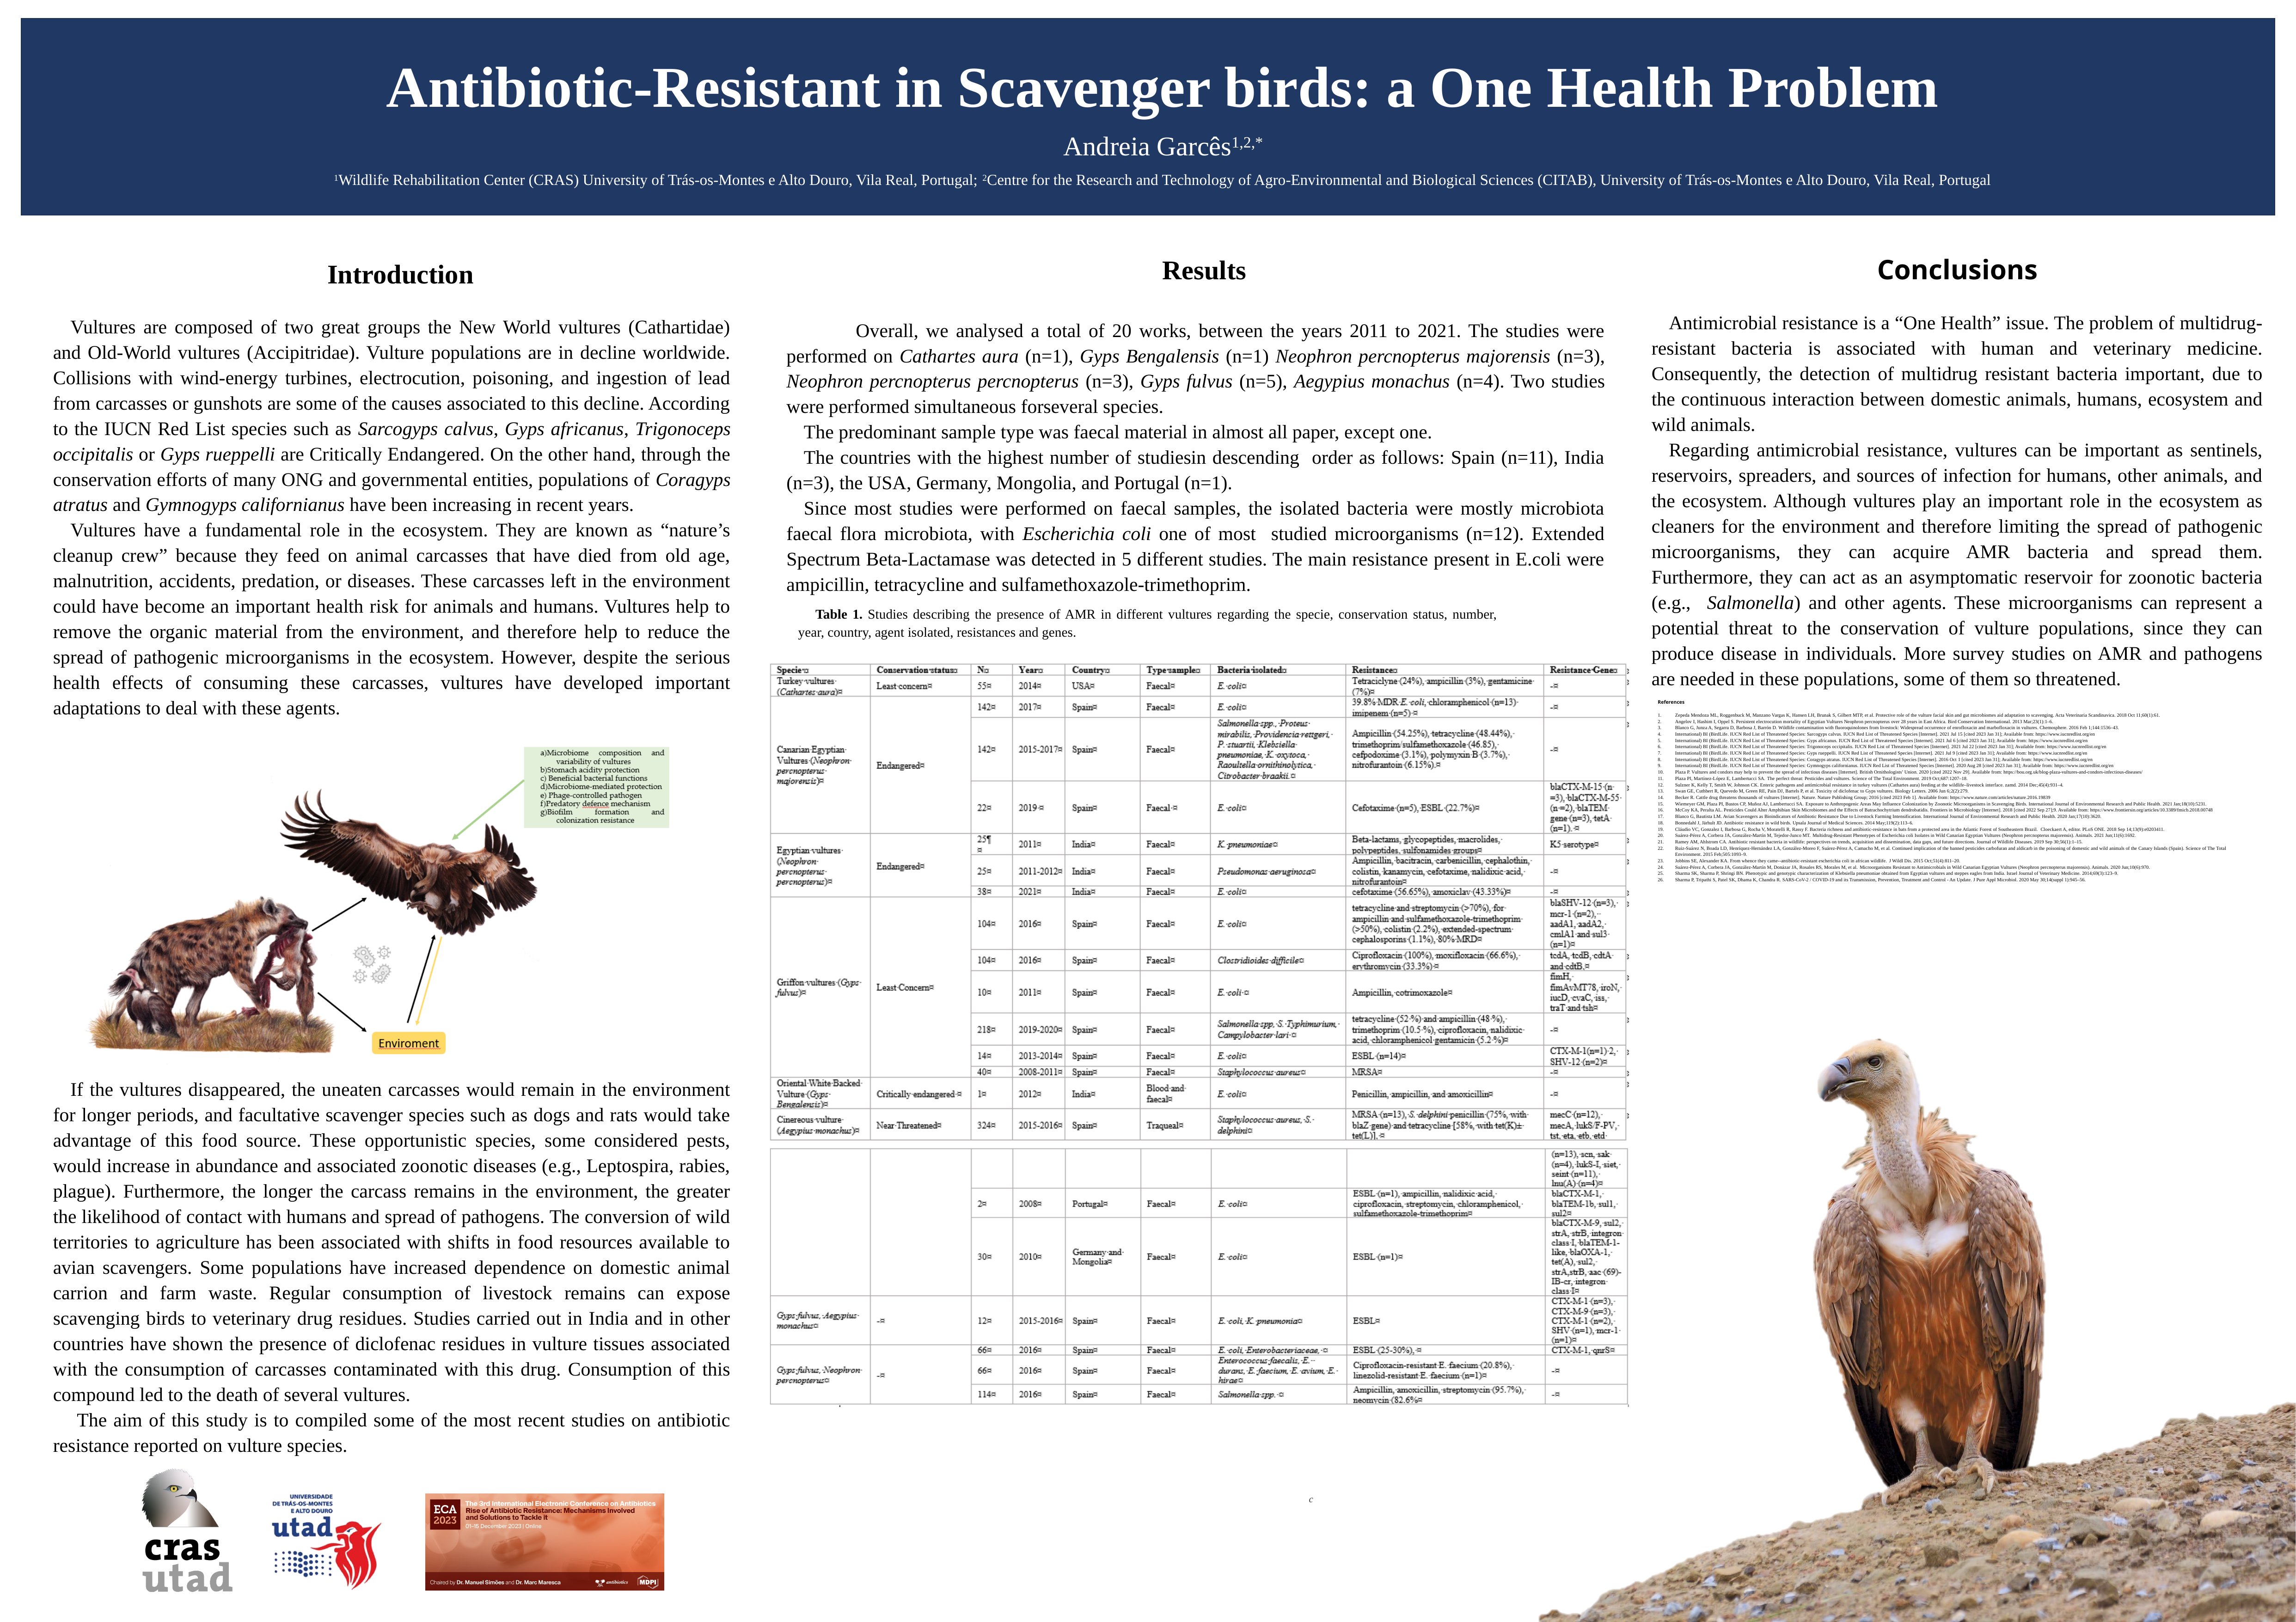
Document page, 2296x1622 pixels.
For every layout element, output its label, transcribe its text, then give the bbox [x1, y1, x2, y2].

picture [425, 1493, 664, 1591]
picture [763, 643, 2296, 1622]
text_box Results Overall, we analysed a total of 20 works, between the years 2011 to 2021. The studies were performed on Cathartes aura (n=1), Gyps Bengalensis (n=1) Neophron percnopterus majorensis (n=3), Neophron percnopterus percnopterus (n=3), Gyps fulvus (n=5), Aegypius monachus (n=4). Two studies were performed simultaneous forseveral species. The predominant sample type was faecal material in almost all paper, except one. The countries with the highest number of studiesin descending order as follows: Spain (n=11), India (n=3), the USA, Germany, Mongolia, and Portugal (n=1). Since most studies were performed on faecal samples, the isolated bacteria were mostly microbiota faecal flora microbiota, with Escherichia coli one of most studied microorganisms (n=12). Extended Spectrum Beta-Lactamase was detected in 5 different studies. The main resistance present in E.coli were ampicillin, tetracycline and sulfamethoxazole-trimethoprim. [779, 246, 1612, 599]
picture [142, 1468, 239, 1594]
text_box References 1. Zepeda Mendoza ML, Roggenbuck M, Manzano Vargas K, Hansen LH, Brunak S, Gilbert MTP, et al. Protective role of the vulture facial skin and gut microbiomes aid adaptation to scavenging. Acta Veterinaria Scandinavica. 2018 Oct 11;60(1):61. 2. Angelov I, Hashim I, Oppel S. Persistent electrocution mortality of Egyptian Vultures Neophron percnopterus over 28 years in East Africa. Bird Conservation International. 2013 Mar;23(1):1–6. 3. Blanco G, Junza A, Segarra D, Barbosa J, Barrón D. Wildlife contamination with fluoroquinolones from livestock: Widespread occurrence of enrofloxacin and marbofloxacin in vultures. Chemosphere. 2016 Feb 1;144:1536–43. 4. International) BI (BirdLife. IUCN Red List of Threatened Species: Sarcogyps calvus. IUCN Red List of Threatened Species [Internet]. 2021 Jul 15 [cited 2023 Jan 31]; Available from: https://www.iucnredlist.org/en 5. International) BI (BirdLife. IUCN Red List of Threatened Species: Gyps africanus. IUCN Red List of Threatened Species [Internet]. 2021 Jul 6 [cited 2023 Jan 31]; Available from: https://www.iucnredlist.org/en 6. International) BI (BirdLife. IUCN Red List of Threatened Species: Trigonoceps occipitalis. IUCN Red List of Threatened Species [Internet]. 2021 Jul 22 [cited 2023 Jan 31]; Available from: https://www.iucnredlist.org/en 7. International) BI (BirdLife. IUCN Red List of Threatened Species: Gyps rueppelli. IUCN Red List of Threatened Species [Internet]. 2021 Jul 9 [cited 2023 Jan 31]; Available from: https://www.iucnredlist.org/en 8. International) BI (BirdLife. IUCN Red List of Threatened Species: Coragyps atratus. IUCN Red List of Threatened Species [Internet]. 2016 Oct 1 [cited 2023 Jan 31]; Available from: https://www.iucnredlist.org/en 9. International) BI (BirdLife. IUCN Red List of Threatened Species: Gymnogyps californianus. IUCN Red List of Threatened Species [Internet]. 2020 Aug 28 [cited 2023 Jan 31]; Available from: https://www.iucnredlist.org/en 10. Plaza P. Vultures and condors may help to prevent the spread of infectious diseases [Internet]. British Ornithologists’ Union. 2020 [cited 2022 Nov 29]. Available from: https://bou.org.uk/blog-plaza-vultures-and-condors-infectious-diseases/ 11. Plaza PI, Martínez-López E, Lambertucci SA. The perfect threat: Pesticides and vultures. Science of The Total Environment. 2019 Oct;687:1207–18. 12. Sulzner K, Kelly T, Smith W, Johnson CK. Enteric pathogens and antimicrobial resistance in turkey vultures (Cathartes aura) feeding at the wildlife–livestock interface. zamd. 2014 Dec;45(4):931–4. 13. Swan GE, Cuthbert R, Quevedo M, Green RE, Pain DJ, Bartels P, et al. Toxicity of diclofenac to Gyps vultures. Biology Letters. 2006 Jun 6;2(2):279. 14. Becker R. Cattle drug threatens thousands of vultures [Internet]. Nature. Nature Publishing Group; 2016 [cited 2023 Feb 1]. Available from: https://www.nature.com/articles/nature.2016.19839 15. Wiemeyer GM, Plaza PI, Bustos CP, Muñoz AJ, Lambertucci SA. Exposure to Anthropogenic Areas May Influence Colonization by Zoonotic Microorganisms in Scavenging Birds. International Journal of Environmental Research and Public Health. 2021 Jan;18(10):5231. 16. McCoy KA, Peralta AL. Pesticides Could Alter Amphibian Skin Microbiomes and the Effects of Batrachochytrium dendrobatidis. Frontiers in Microbiology [Internet]. 2018 [cited 2022 Sep 27];9. Available from: https://www.frontiersin.org/articles/10.3389/fmicb.2018.00748 17. Blanco G, Bautista LM. Avian Scavengers as Bioindicators of Antibiotic Resistance Due to Livestock Farming Intensification. International Journal of Environmental Research and Public Health. 2020 Jan;17(10):3620. 18. Bonnedahl J, Järhult JD. Antibiotic resistance in wild birds. Upsala Journal of Medical Sciences. 2014 May;119(2):113–6. 19. Cláudio VC, Gonzalez I, Barbosa G, Rocha V, Moratelli R, Rassy F. Bacteria richness and antibiotic-resistance in bats from a protected area in the Atlantic Forest of Southeastern Brazil. Cloeckaert A, editor. PLoS ONE. 2018 Sep 14;13(9):e0203411. 20. Suárez-Pérez A, Corbera JA, González-Martín M, Tejedor-Junco MT. Multidrug-Resistant Phenotypes of Escherichia coli Isolates in Wild Canarian Egyptian Vultures (Neophron percnopterus majorensis). Animals. 2021 Jun;11(6):1692. 21. Ramey AM, Ahlstrom CA. Antibiotic resistant bacteria in wildlife: perspectives on trends, acquisition and dissemination, data gaps, and future directions. Journal of Wildlife Diseases. 2019 Sep 30;56(1):1–15. 22. Ruiz-Suárez N, Boada LD, Henríquez-Hernández LA, González-Moreo F, Suárez-Pérez A, Camacho M, et al. Continued implication of the banned pesticides carbofuran and aldicarb in the poisoning of domestic and wild animals of the Canary Islands (Spain). Science of The Total Environment. 2015 Feb;505:1093–9. 23. Jobbins SE, Alexander KA. From whence they came--antibiotic-resistant escherichia coli in african wildlife. J Wildl Dis. 2015 Oct;51(4):811–20. 24. Suárez-Pérez A, Corbera JA, González-Martín M, Donázar JA, Rosales RS, Morales M, et al. Microorganisms Resistant to Antimicrobials in Wild Canarian Egyptian Vultures (Neophron percnopterus majorensis). Animals. 2020 Jun;10(6):970. 25. Sharma SK, Sharma P, Shringi BN. Phenotypic and genotypic characterization of Klebsiella pneumoniae obtained from Egyptian vultures and steppes eagles from India. Israel Journal of Veterinary Medicine. 2014;69(3):123–9. 26. Sharma P, Tripathi S, Patel SK, Dhama K, Chandra R. SARS-CoV-2 / COVID-19 and its Transmission, Prevention, Treatment and Control - An Update. J Pure Appl Microbiol. 2020 May 30;14(suppl 1):945–56. [1651, 695, 2235, 886]
text_box Antibiotic-Resistant in Scavenger birds: a One Health Problem Andreia Garcês1,2,* 1Wildlife Rehabilitation Center (CRAS) University of Trás-os-Montes e Alto Douro, Vila Real, Portugal; 2Centre for the Research and Technology of Agro-Environmental and Biological Sciences (CITAB), University of Trás-os-Montes e Alto Douro, Vila Real, Portugal [253, 41, 2074, 192]
text_box Introduction Vultures are composed of two great groups the New World vultures (Cathartidae) and Old-World vultures (Accipitridae). Vulture populations are in decline worldwide. Collisions with wind-energy turbines, electrocution, poisoning, and ingestion of lead from carcasses or gunshots are some of the causes associated to this decline. According to the IUCN Red List species such as Sarcogyps calvus, Gyps africanus, Trigonoceps occipitalis or Gyps rueppelli are Critically Endangered. On the other hand, through the conservation efforts of many ONG and governmental entities, populations of Coragyps atratus and Gymnogyps californianus have been increasing in recent years. Vultures have a fundamental role in the ecosystem. They are known as “nature’s cleanup crew” because they feed on animal carcasses that have died from old age, malnutrition, accidents, predation, or diseases. These carcasses left in the environment could have become an important health risk for animals and humans. Vultures help to remove the organic material from the environment, and therefore help to reduce the spread of pathogenic microorganisms in the ecosystem. However, despite the serious health effects of consuming these carcasses, vultures have developed important adaptations to deal with these agents. If the vultures disappeared, the uneaten carcasses would remain in the environment for longer periods, and facultative scavenger species such as dogs and rats would take advantage of this food source. These opportunistic species, some considered pests, would increase in abundance and associated zoonotic diseases (e.g., Leptospira, rabies, plague). Furthermore, the longer the carcass remains in the environment, the greater the likelihood of contact with humans and spread of pathogens. The conversion of wild territories to agriculture has been associated with shifts in food resources available to avian scavengers. Some populations have increased dependence on domestic animal carrion and farm waste. Regular consumption of livestock remains can expose scavenging birds to veterinary drug residues. Studies carried out in India and in other countries have shown the presence of diclofenac residues in vulture tissues associated with the consumption of carcasses contaminated with this drug. Consumption of this compound led to the death of several vultures. The aim of this study is to compiled some of the most recent studies on antibiotic resistance reported on vulture species. [46, 250, 738, 1459]
text_box Table 1. Studies describing the presence of AMR in different vultures regarding the specie, conservation status, number, year, country, agent isolated, resistances and genes. [791, 600, 1505, 643]
picture [67, 732, 678, 1067]
text_box Conclusions Antimicrobial resistance is a “One Health” issue. The problem of multidrug-resistant bacteria is associated with human and veterinary medicine. Consequently, the detection of multidrug resistant bacteria important, due to the continuous interaction between domestic animals, humans, ecosystem and wild animals. Regarding antimicrobial resistance, vultures can be important as sentinels, reservoirs, spreaders, and sources of infection for humans, other animals, and the ecosystem. Although vultures play an important role in the ecosystem as cleaners for the environment and therefore limiting the spread of pathogenic microorganisms, they can acquire AMR bacteria and spread them. Furthermore, they can act as an asymptomatic reservoir for zoonotic bacteria (e.g., Salmonella) and other agents. These microorganisms can represent a potential threat to the conservation of vulture populations, since they can produce disease in individuals. More survey studies on AMR and pathogens are needed in these populations, some of them so threatened. [1645, 246, 2270, 693]
text_box [21, 18, 2275, 215]
text_box c [1302, 1489, 1316, 1508]
picture [240, 1462, 400, 1622]
